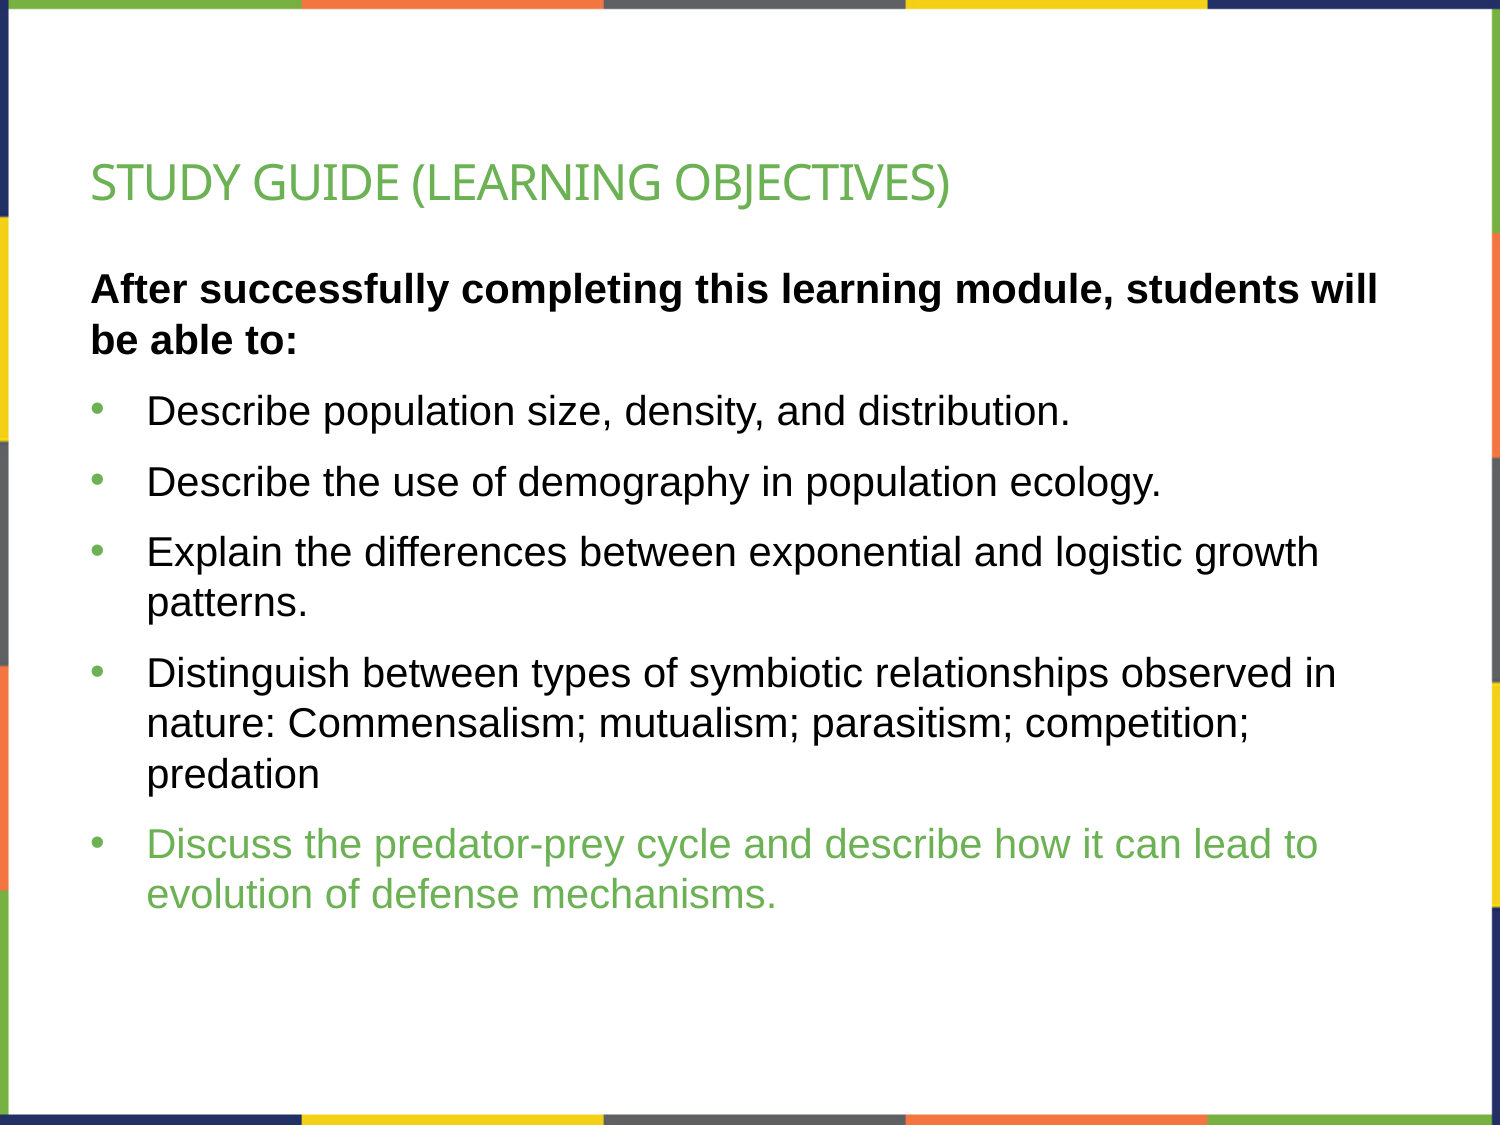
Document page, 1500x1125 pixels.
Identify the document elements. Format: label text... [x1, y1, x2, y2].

picture [0, 0, 1500, 1125]
list After successfully completing this learning module, students will be able to: Describe population size, density, and distribution. Describe the use of demography in population ecology. Explain the differences between exponential and logistic growth patterns. Distinguish between types of symbiotic relationships observed in nature: Commensalism; mutualism; parasitism; competition; predation Discuss the predator-prey cycle and describe how it can lead to evolution of defense mechanisms. [75, 254, 1398, 986]
title Study Guide (Learning objectives) [75, 109, 1398, 219]
